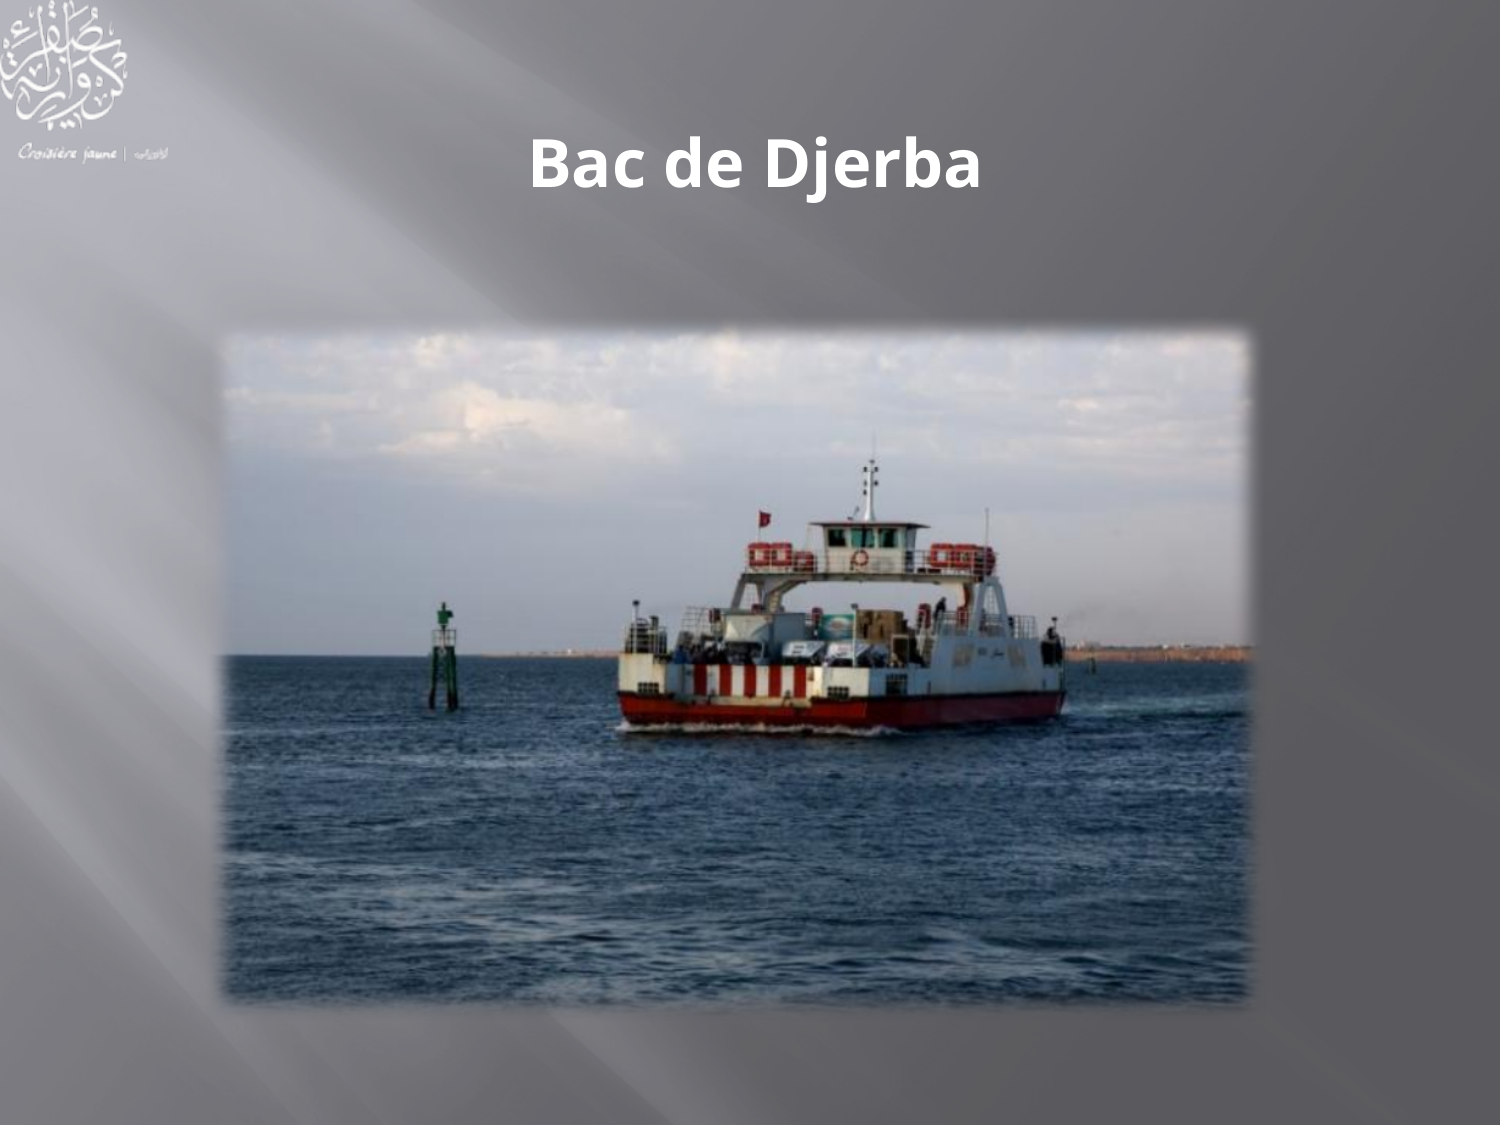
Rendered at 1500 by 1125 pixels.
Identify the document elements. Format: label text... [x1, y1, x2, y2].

text_box Bac de Djerba [5, 90, 1500, 232]
picture [0, 0, 168, 164]
picture [206, 314, 1268, 1021]
